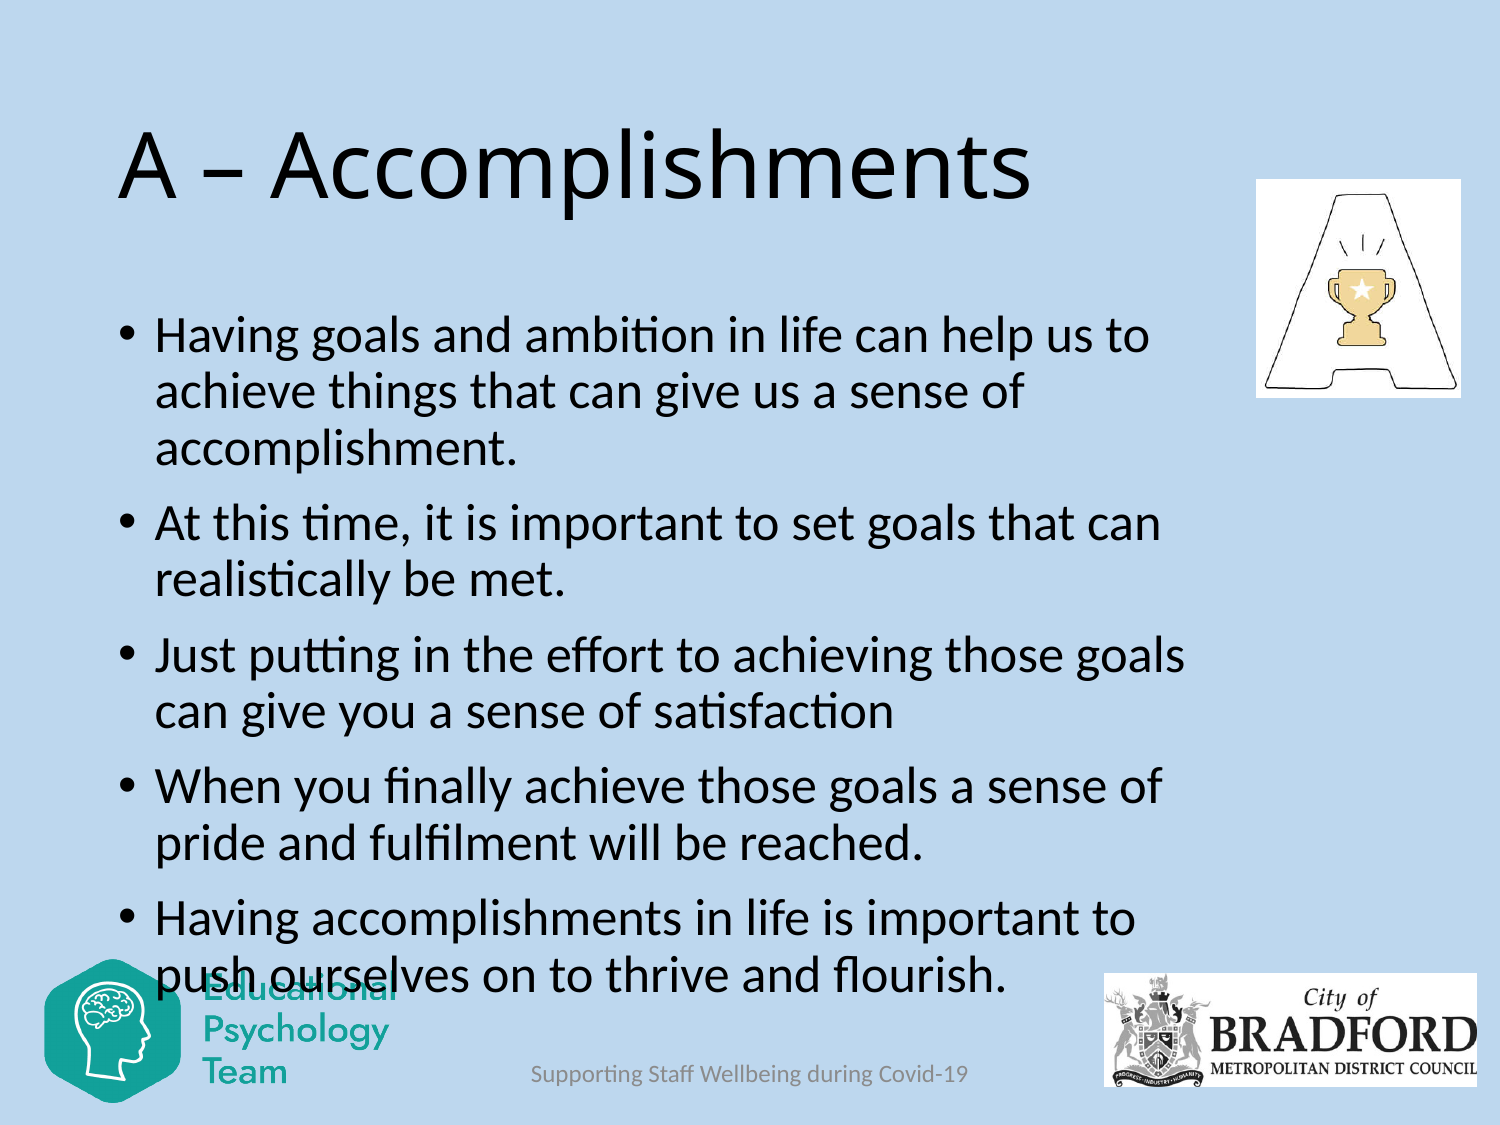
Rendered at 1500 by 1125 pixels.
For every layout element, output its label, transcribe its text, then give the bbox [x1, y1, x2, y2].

picture [1256, 179, 1461, 398]
picture [44, 959, 397, 1103]
list Having goals and ambition in life can help us to achieve things that can give us a sense of accomplishment. At this time, it is important to set goals that can realistically be met. Just putting in the effort to achieving those goals can give you a sense of satisfaction When you finally achieve those goals a sense of pride and fulfilment will be reached. Having accomplishments in life is important to push ourselves on to thrive and flourish. [103, 299, 1257, 1014]
footer Supporting Staff Wellbeing during Covid-19 [496, 1042, 1004, 1103]
picture [1104, 973, 1477, 1087]
title A – Accomplishments [103, 59, 1397, 278]
